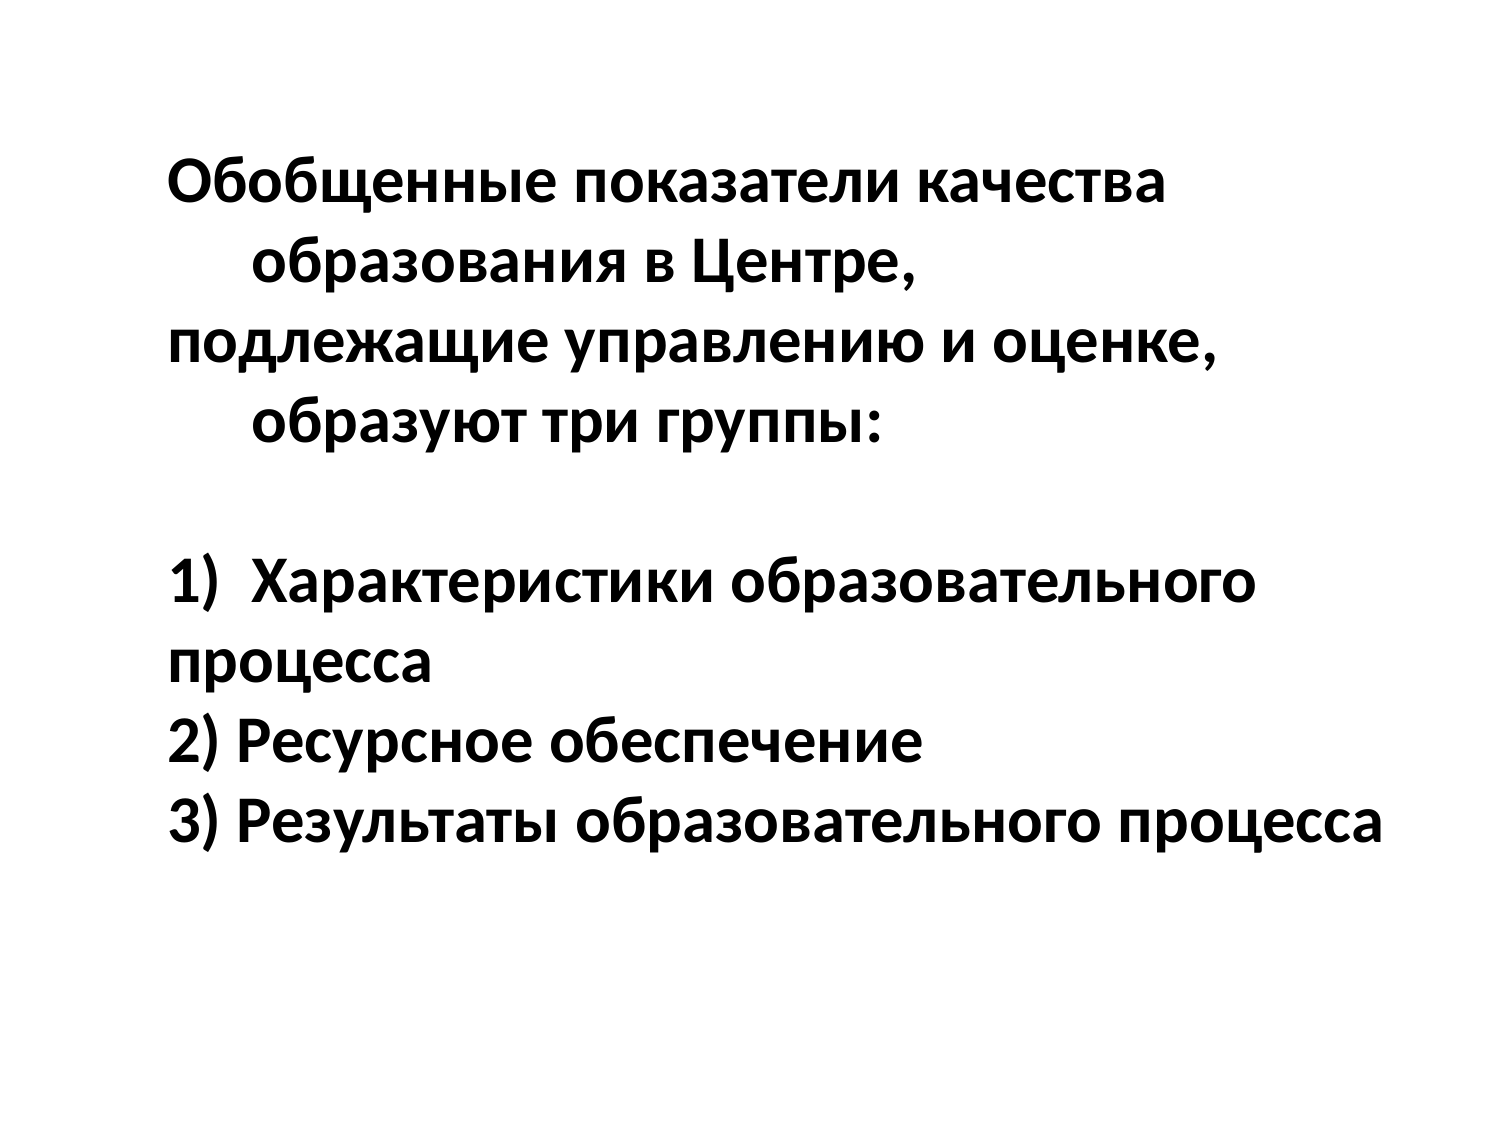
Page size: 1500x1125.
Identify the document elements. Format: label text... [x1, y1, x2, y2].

text_box Обобщенные показатели качества образования в Центре, подлежащие управлению и оценке, образуют три группы: Характеристики образовательного процесса 2) Ресурсное обеспечение 3) Результаты образовательного процесса [152, 128, 1442, 944]
